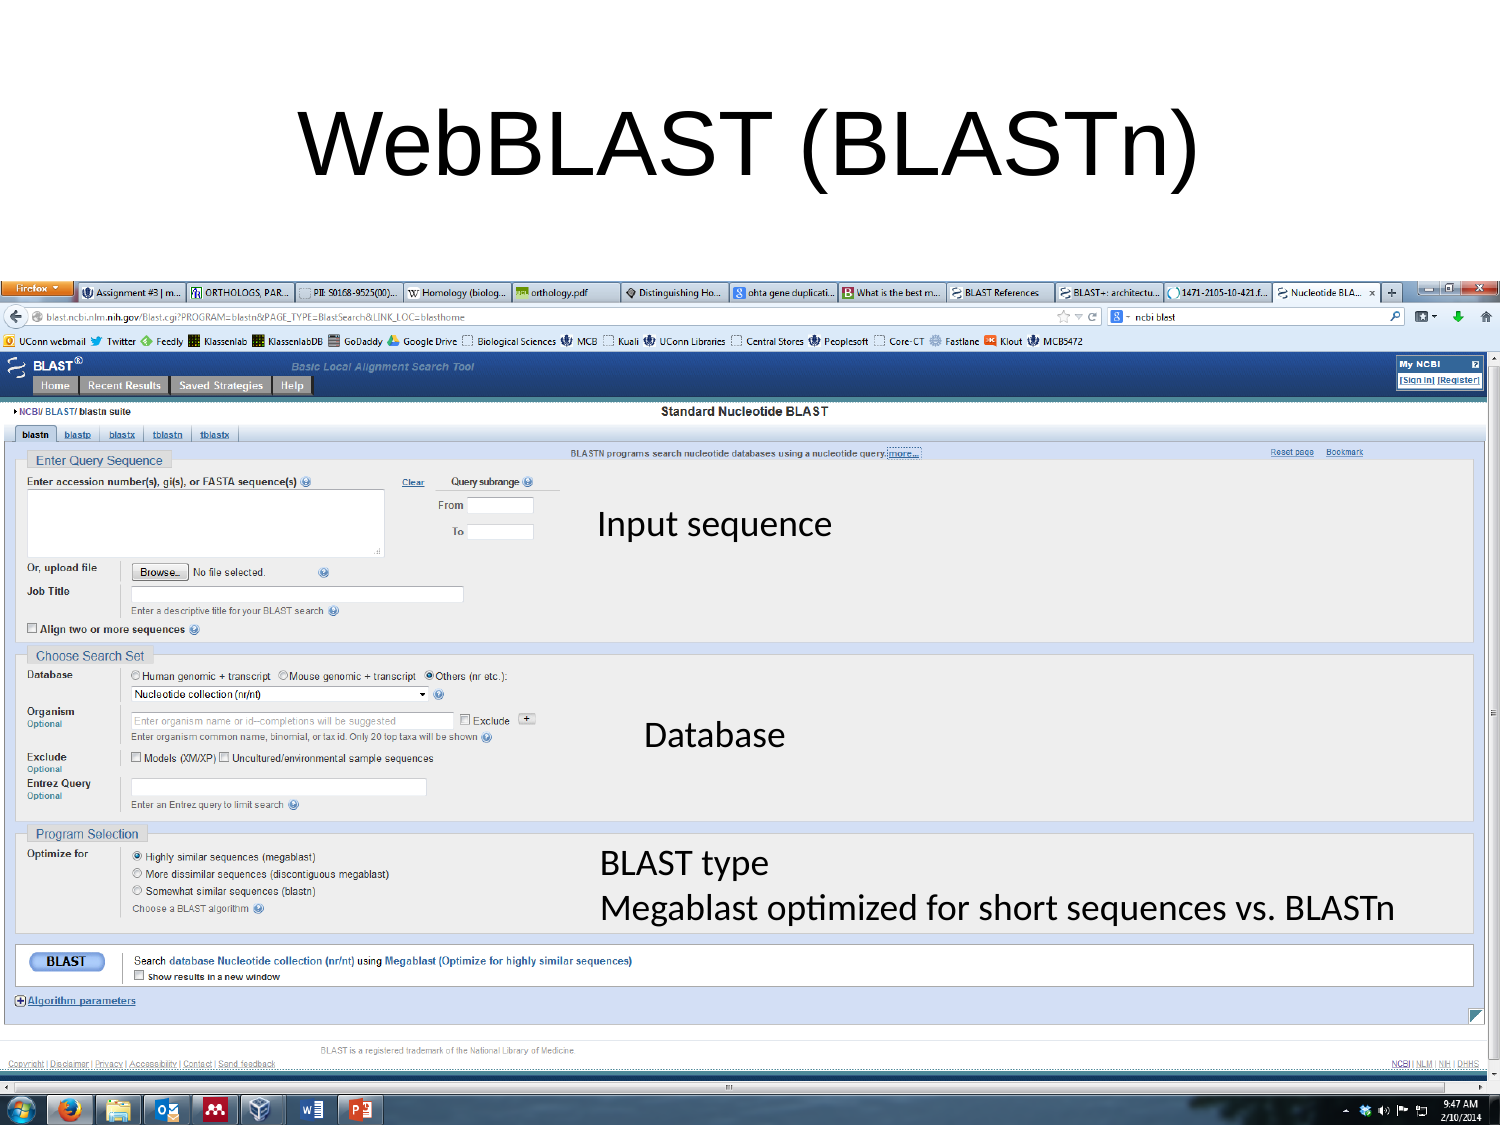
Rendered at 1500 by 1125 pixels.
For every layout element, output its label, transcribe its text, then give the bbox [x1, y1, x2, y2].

title WebBLAST (BLASTn) [75, 45, 1425, 233]
picture [0, 280, 1500, 1125]
